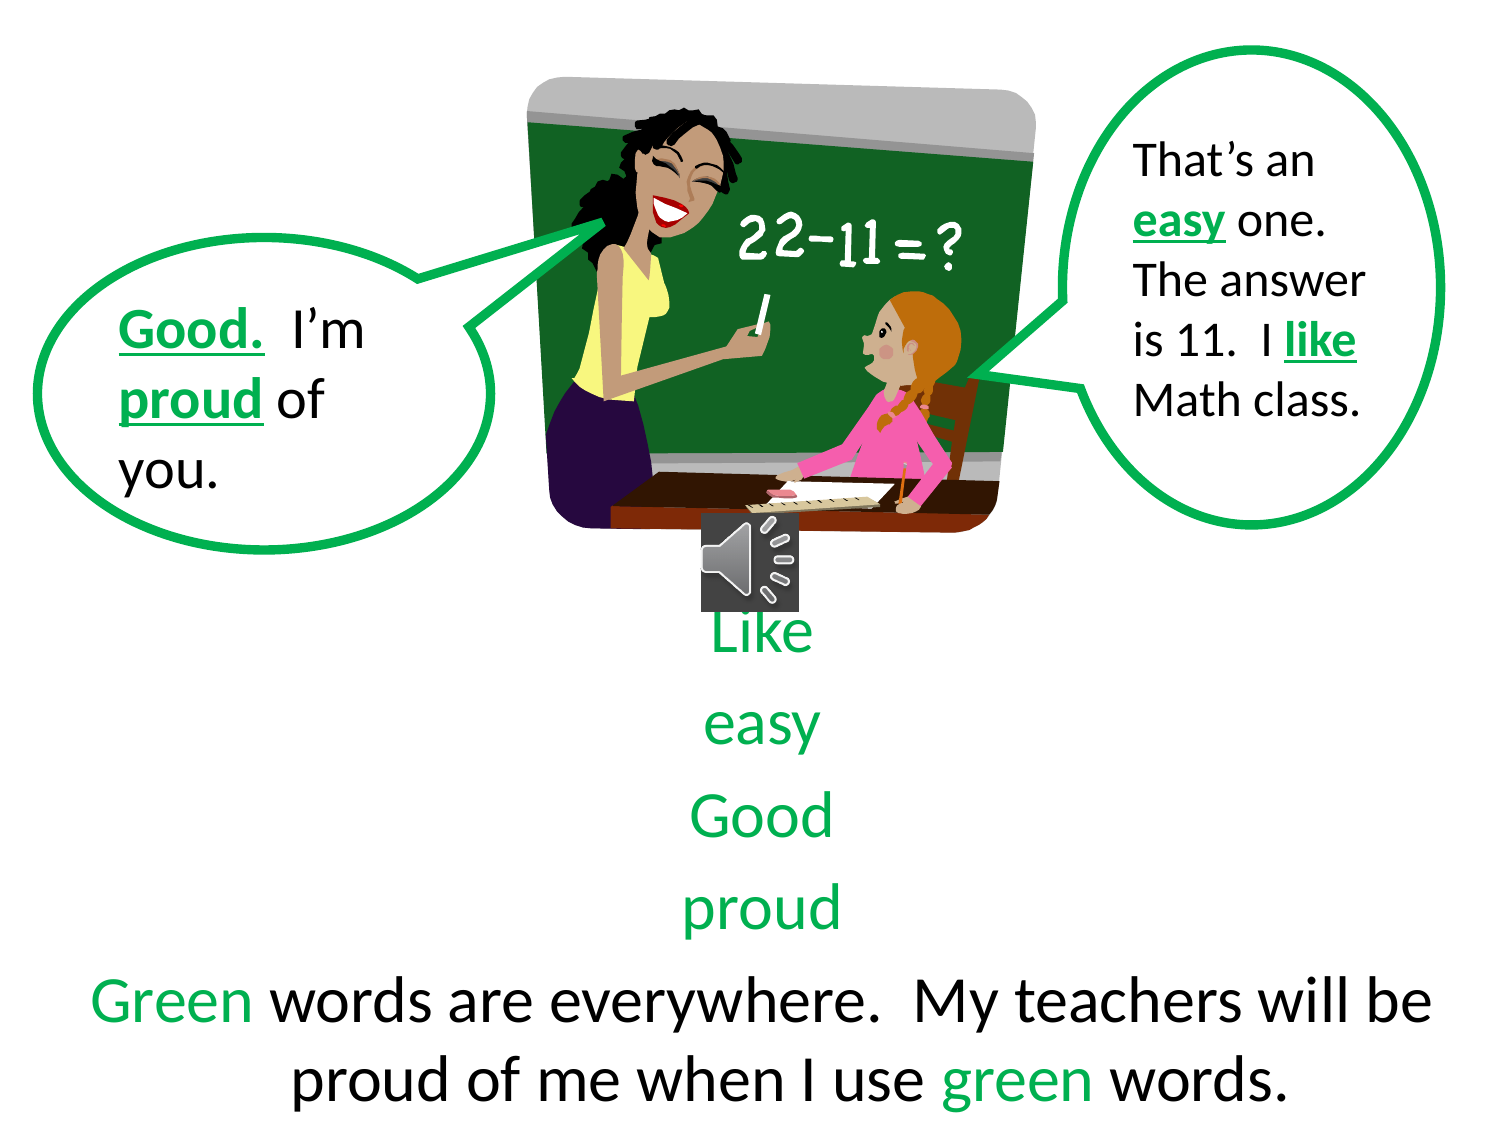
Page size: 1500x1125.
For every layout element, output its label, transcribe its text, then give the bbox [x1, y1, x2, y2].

list Like easy Good proud Green words are everywhere. My teachers will be proud of me when I use green words. [24, 24, 1500, 1125]
picture [524, 74, 1038, 613]
text_box That’s an easy one. The answer is 11. I like Math class. [1041, 49, 1441, 525]
text_box Good. I’m proud of you. [37, 237, 519, 550]
